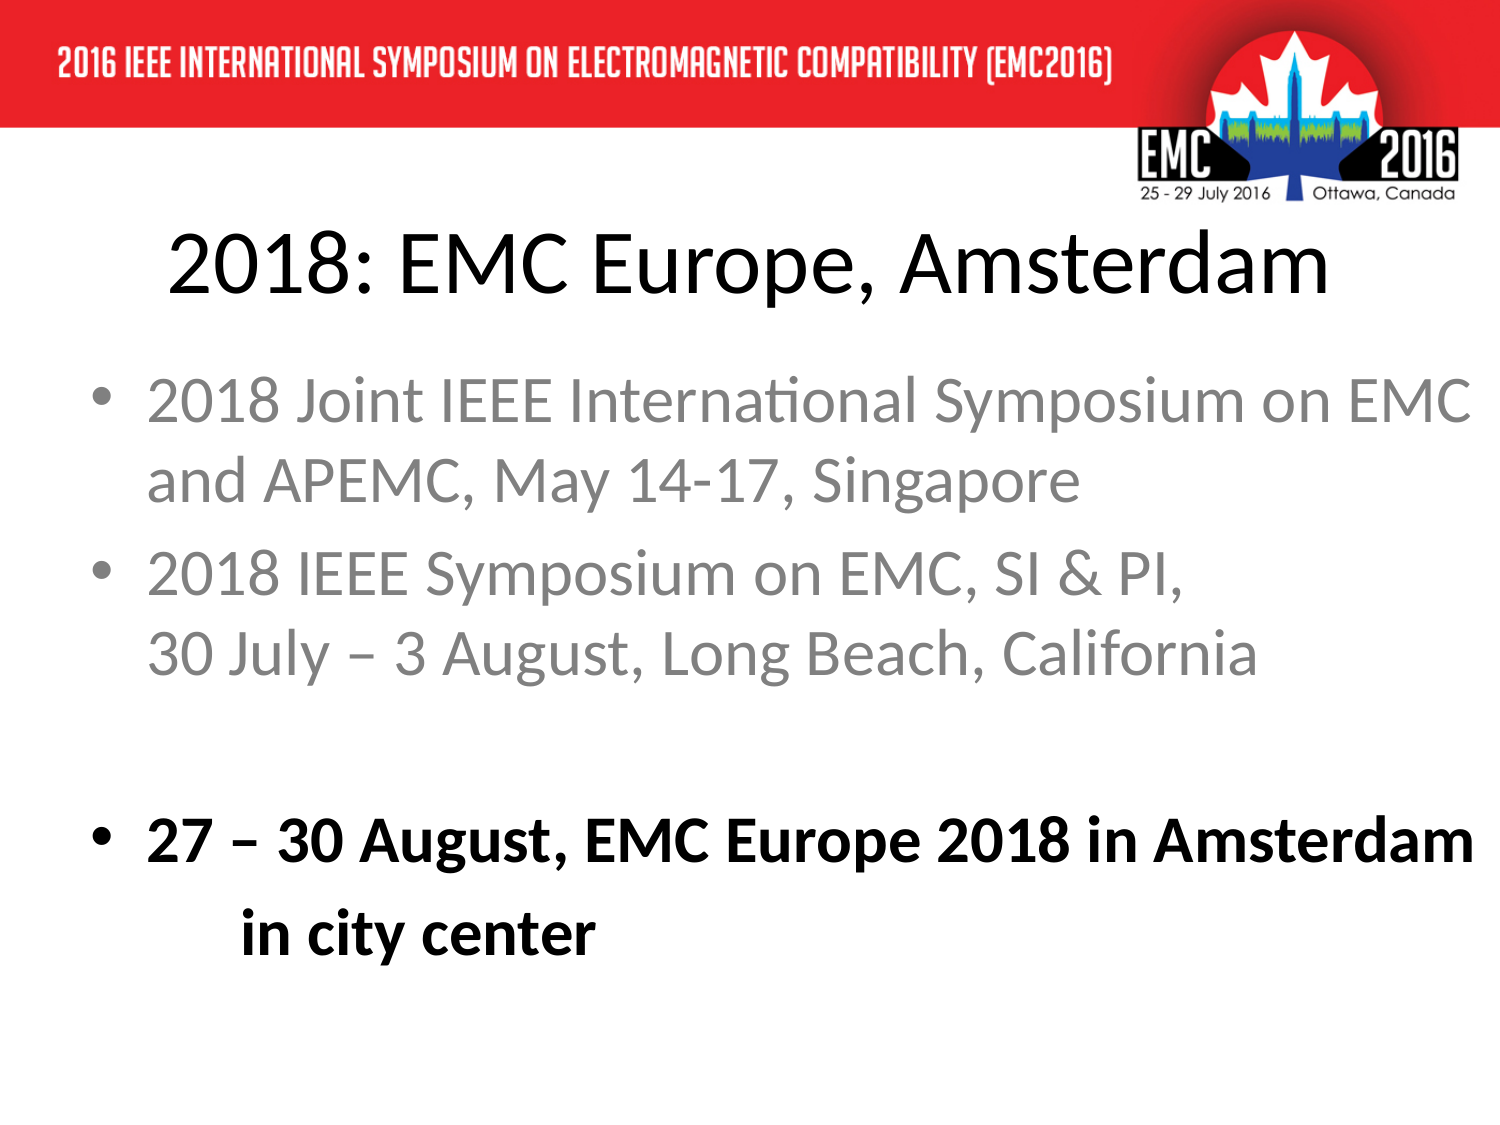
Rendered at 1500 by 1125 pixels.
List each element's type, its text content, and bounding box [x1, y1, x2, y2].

title 2018: EMC Europe, Amsterdam [75, 162, 1425, 347]
picture [0, 0, 1500, 1125]
list 2018 Joint IEEE International Symposium on EMC and APEMC, May 14-17, Singapore 2018 IEEE Symposium on EMC, SI & PI, 30 July – 3 August, Long Beach, California 27 – 30 August, EMC Europe 2018 in Amsterdam in city center [75, 347, 1500, 1005]
